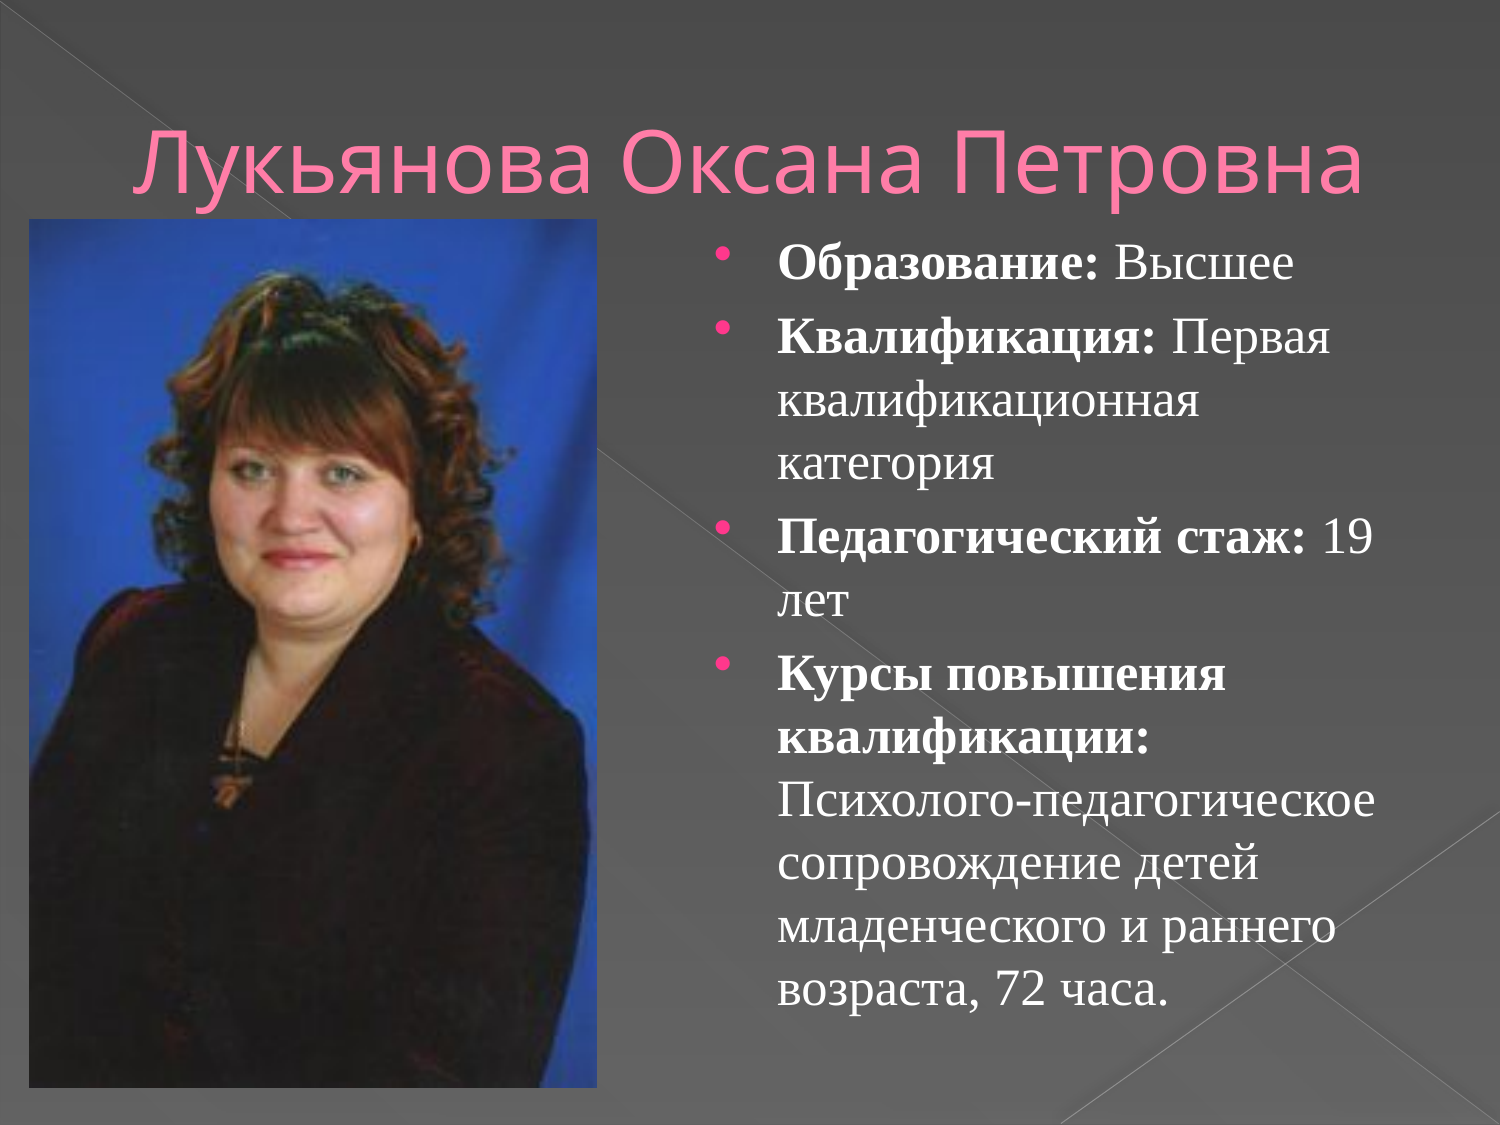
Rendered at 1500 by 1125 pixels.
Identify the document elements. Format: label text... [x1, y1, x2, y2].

list Образование: Высшее Квалификация: Первая квалификационная категория Педагогический стаж: 19 лет Курсы повышения квалификации: Психолого-педагогическое сопровождение детей младенческого и раннего возраста, 72 часа. [690, 219, 1425, 1025]
title Лукьянова Оксана Петровна [75, 43, 1425, 274]
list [29, 219, 597, 1088]
